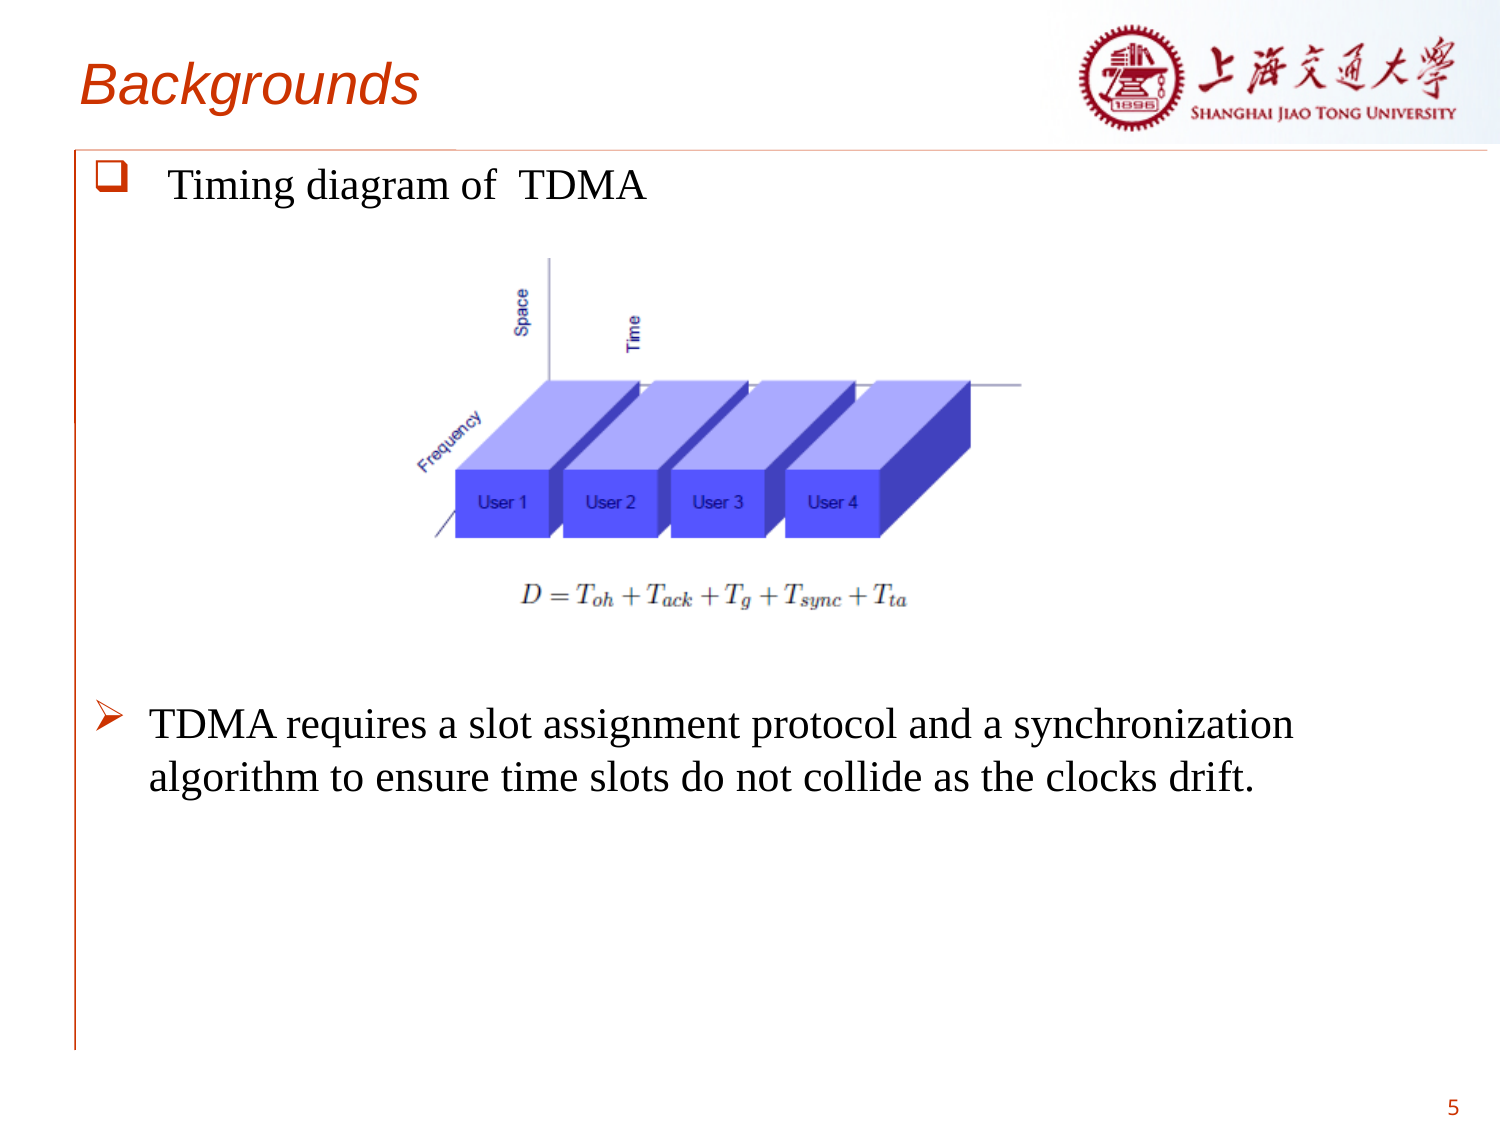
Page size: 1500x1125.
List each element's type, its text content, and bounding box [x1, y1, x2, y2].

picture [502, 573, 923, 623]
title Backgrounds [64, 5, 1417, 157]
text_box 5 [1350, 1074, 1475, 1113]
list Timing diagram of TDMA TDMA requires a slot assignment protocol and a synchronization algorithm to ensure time slots do not collide as the clocks drift. [77, 147, 1472, 1061]
picture [381, 258, 1044, 565]
picture [1040, 0, 1500, 144]
